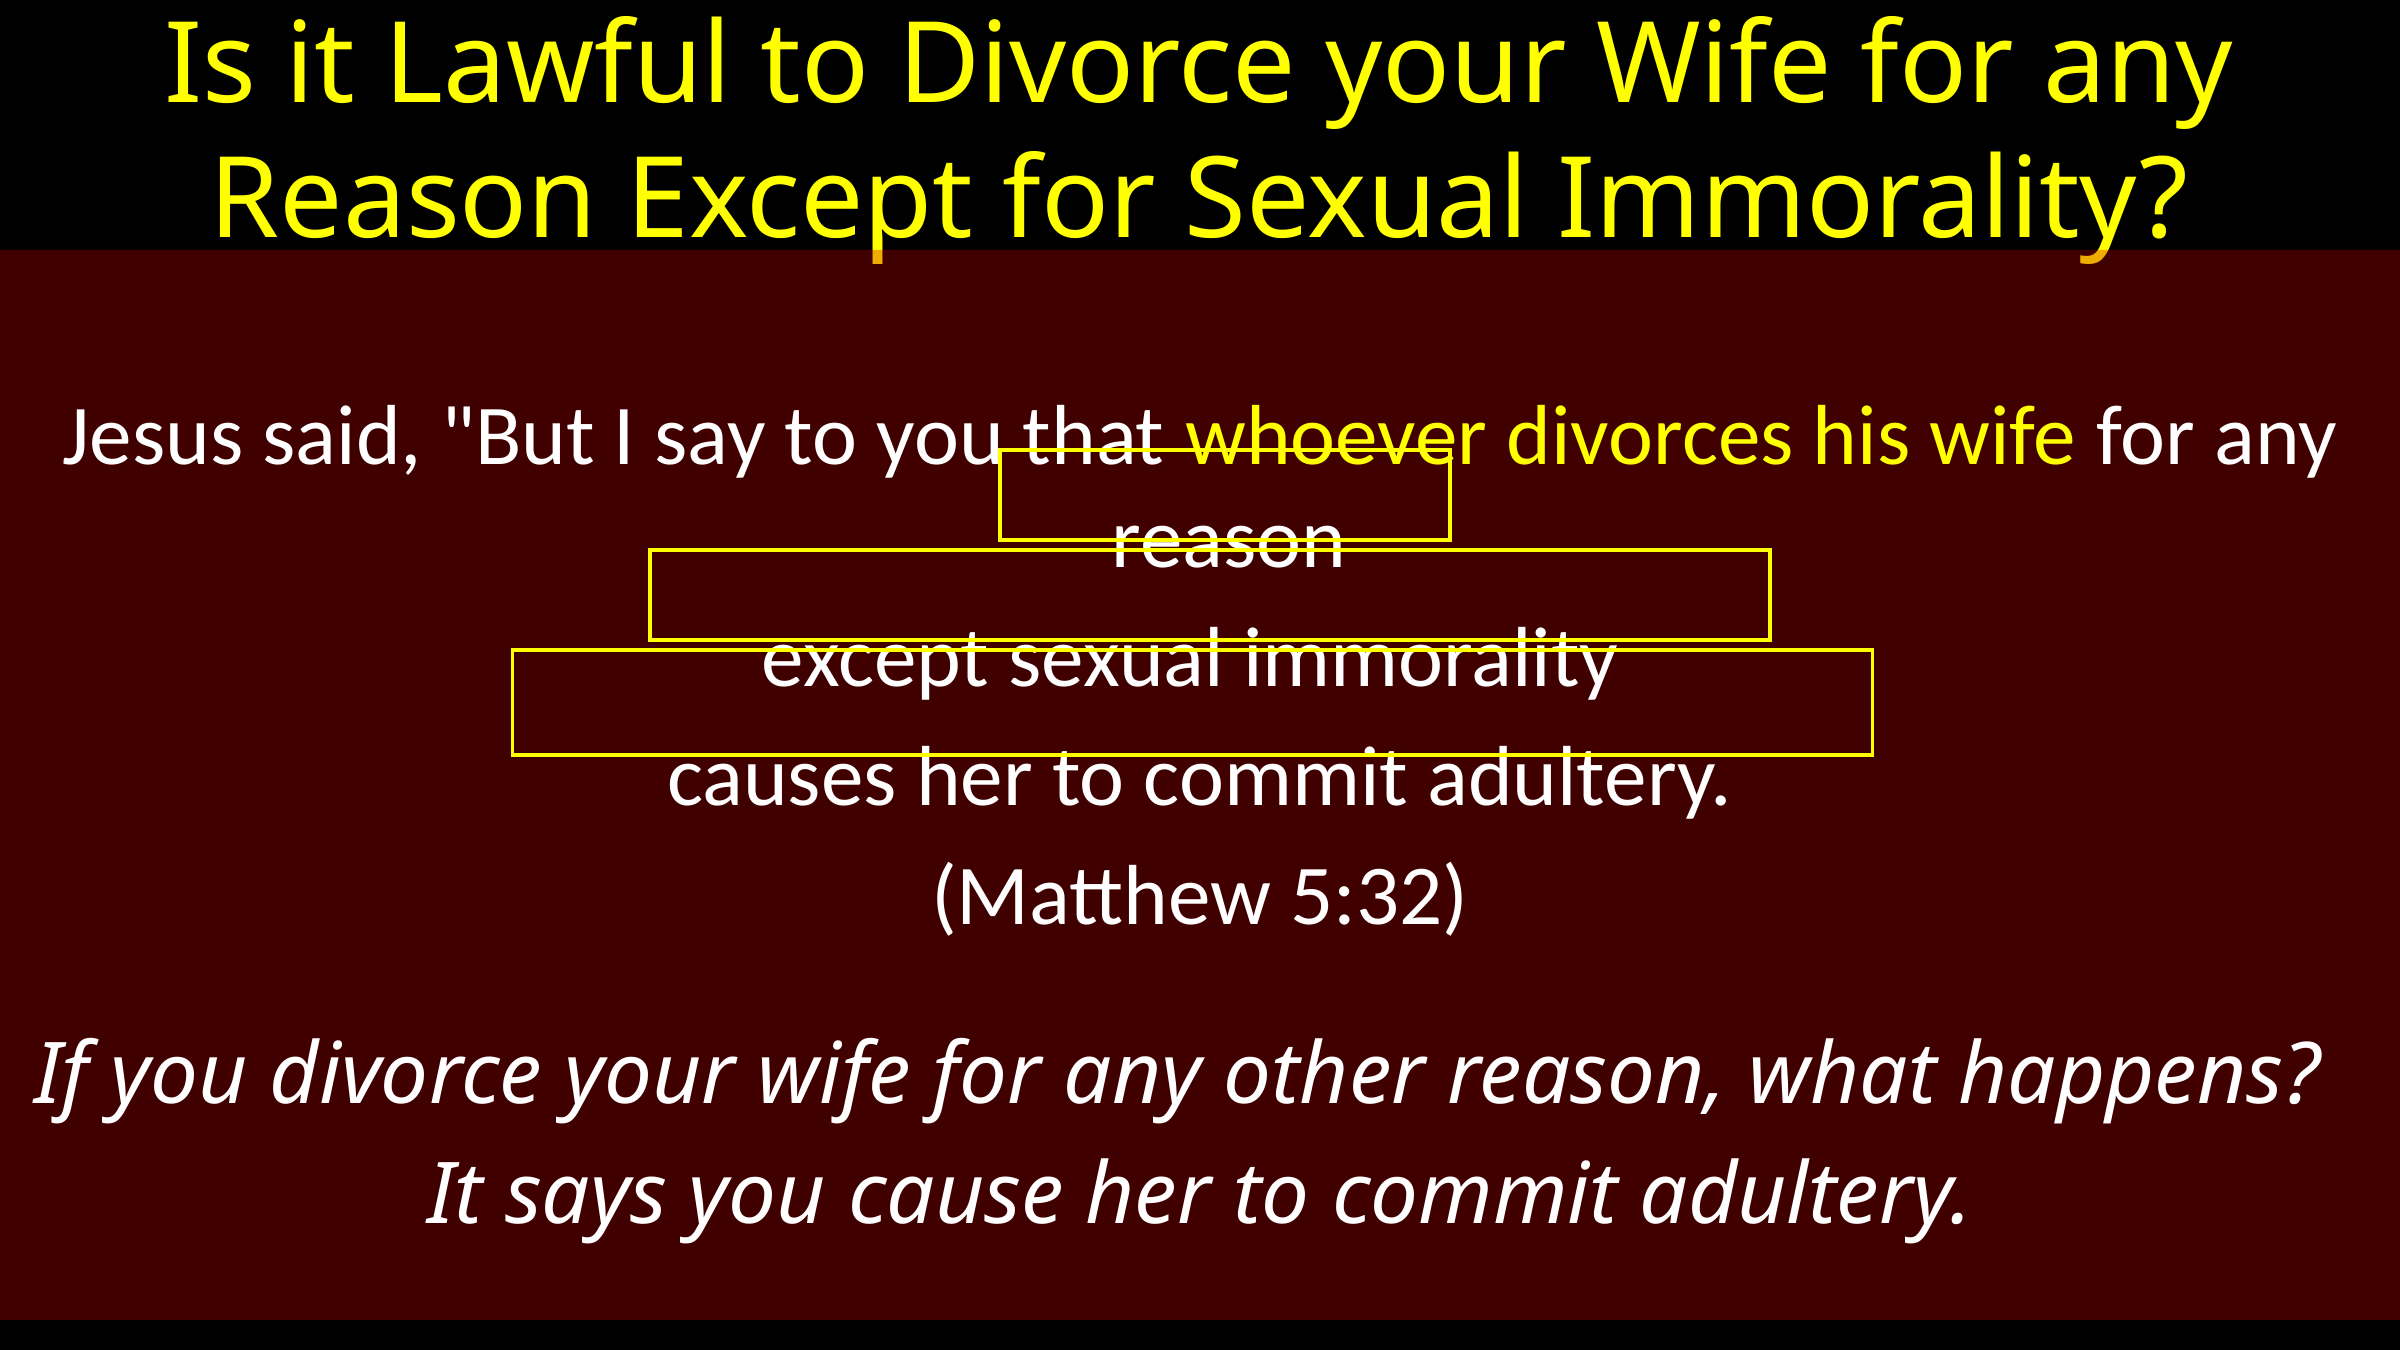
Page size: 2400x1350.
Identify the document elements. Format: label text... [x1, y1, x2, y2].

list Jesus said, "But I say to you that whoever divorces his wife for any reason except sexual immorality causes her to commit adultery. (Matthew 5:32) If you divorce your wife for any other reason, what happens? It says you cause her to commit adultery. [0, 249, 2400, 1320]
text_box [650, 549, 1770, 640]
text_box [512, 649, 1873, 755]
title Is it Lawful to Divorce your Wife for any Reason Except for Sexual Immorality? [0, 0, 2400, 249]
text_box [999, 449, 1450, 540]
